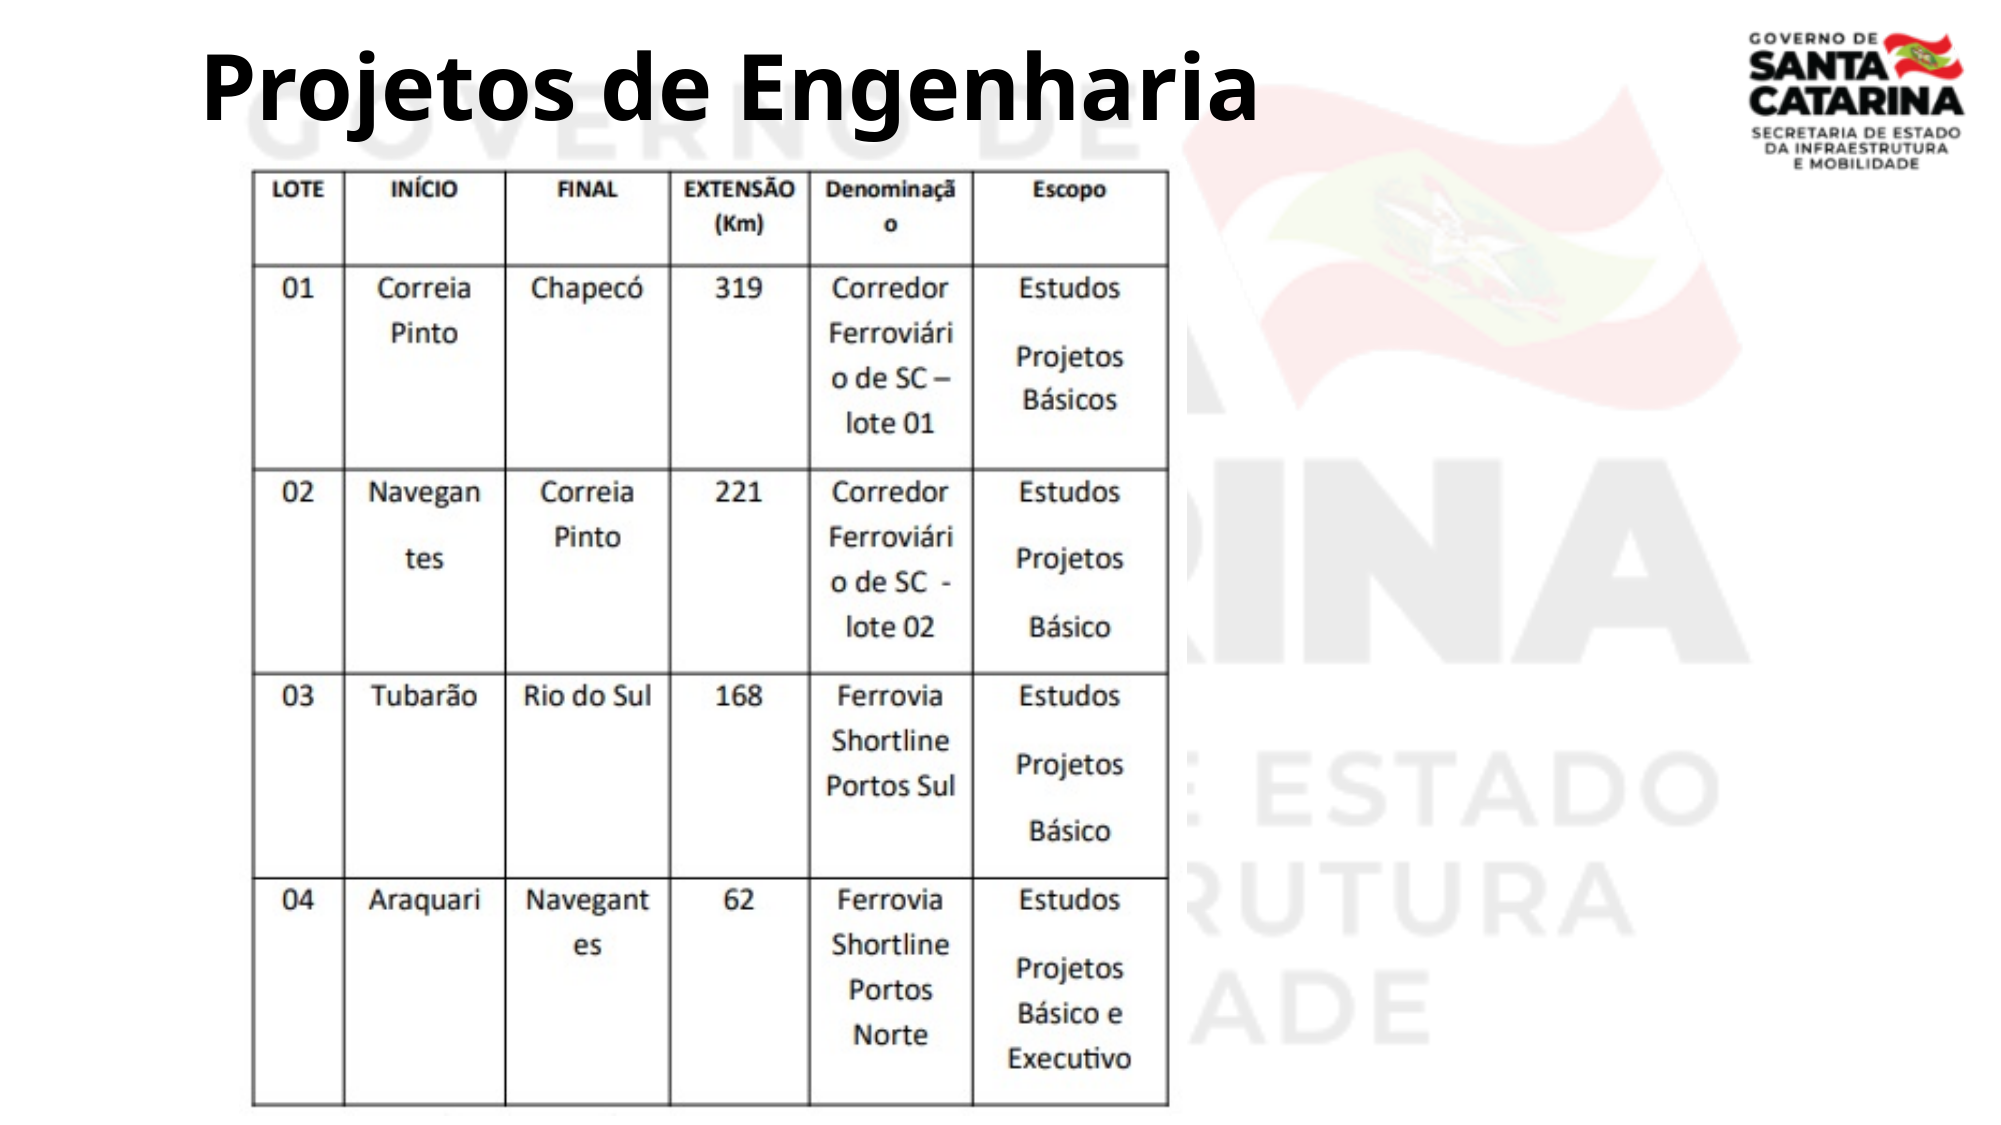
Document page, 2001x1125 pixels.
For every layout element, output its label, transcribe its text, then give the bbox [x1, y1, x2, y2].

picture [238, 161, 1187, 1116]
picture [1714, 21, 2000, 181]
text_box Projetos de Engenharia [45, 21, 1417, 147]
